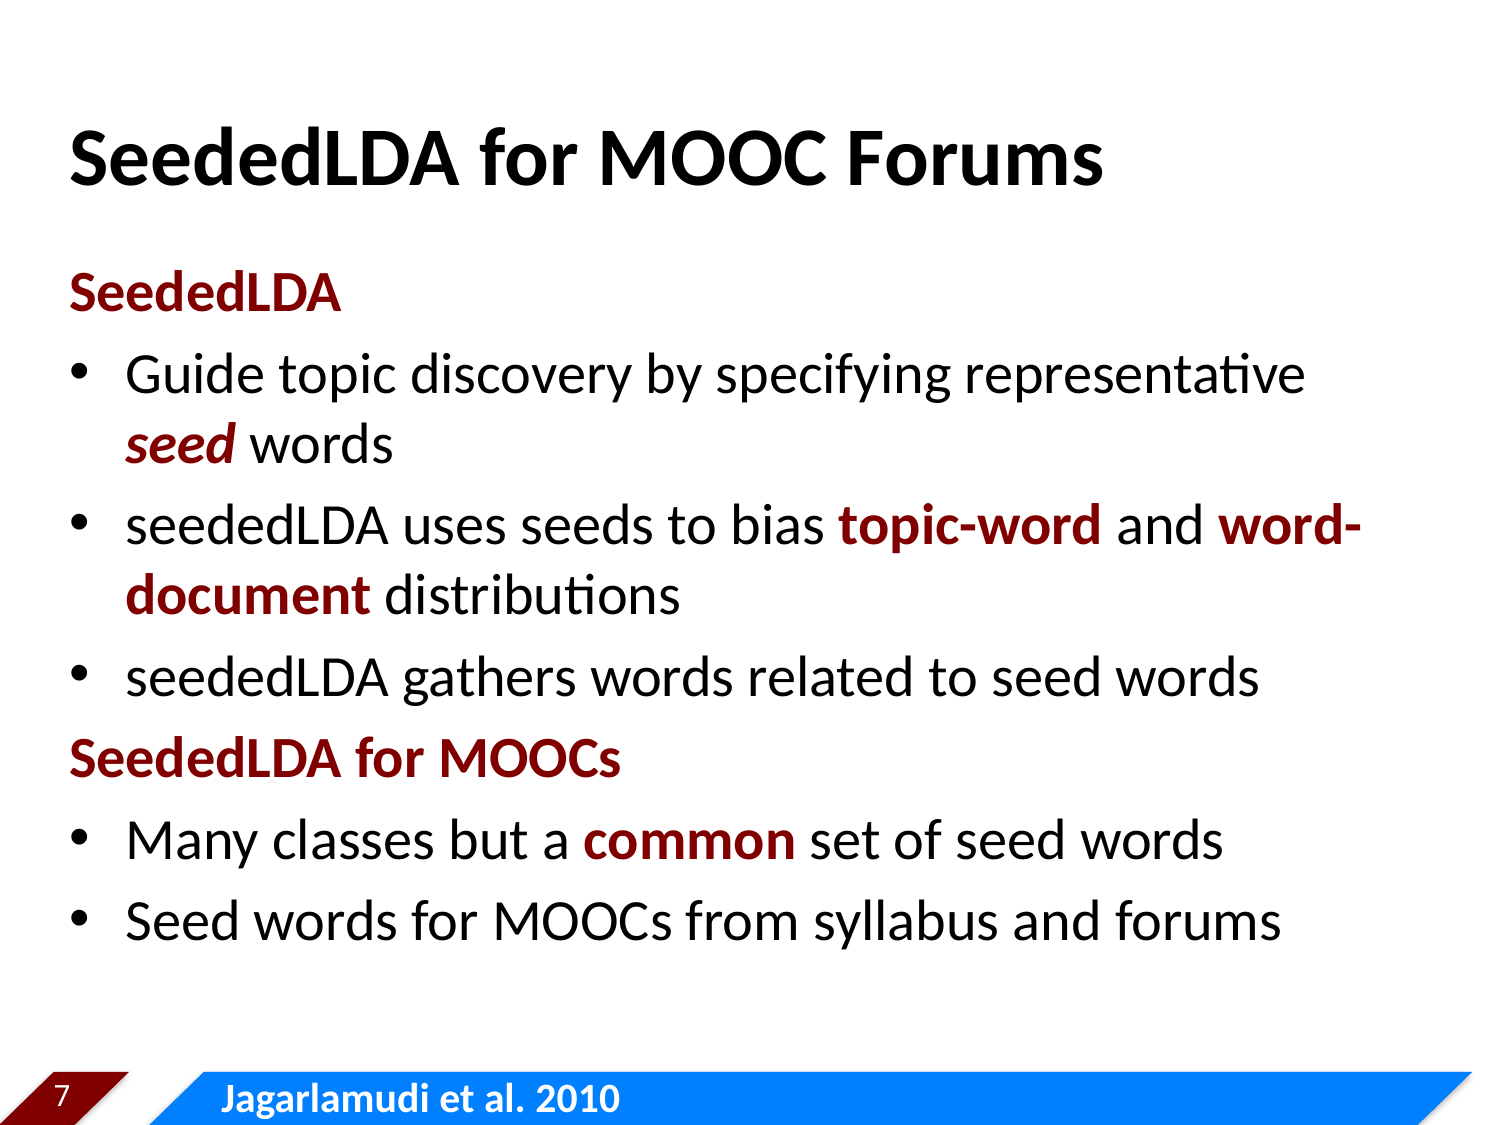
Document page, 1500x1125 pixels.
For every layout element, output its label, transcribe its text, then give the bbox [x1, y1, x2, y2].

title SeededLDA for MOOC Forums [54, 93, 1459, 210]
text_box Jagarlamudi et al. 2010 [206, 1063, 636, 1125]
list SeededLDA Guide topic discovery by specifying representative seed words seededLDA uses seeds to bias topic-word and word-document distributions seededLDA gathers words related to seed words SeededLDA for MOOCs Many classes but a common set of seed words Seed words for MOOCs from syllabus and forums [54, 246, 1455, 1019]
